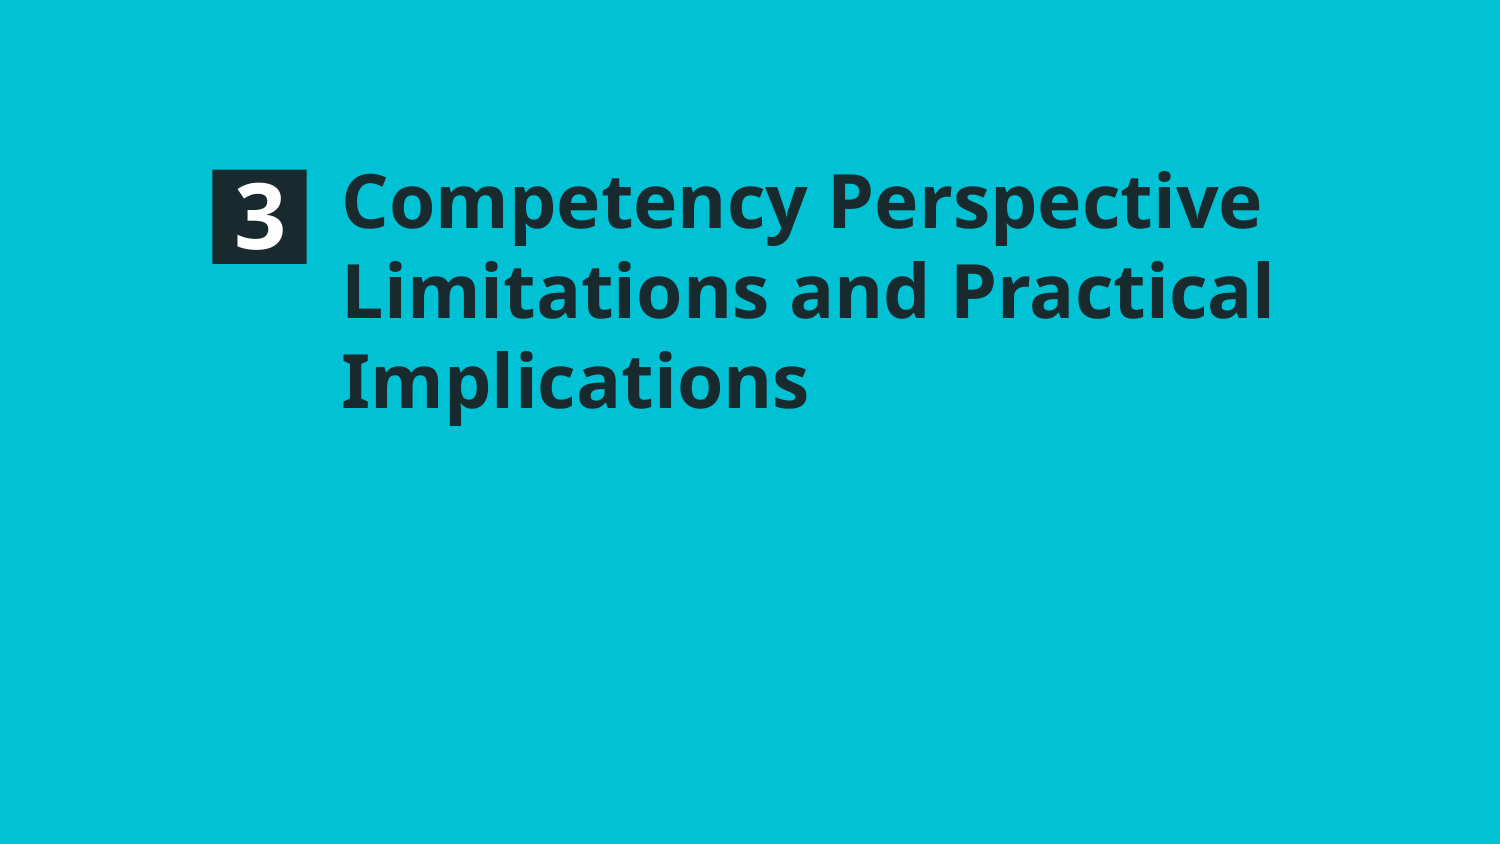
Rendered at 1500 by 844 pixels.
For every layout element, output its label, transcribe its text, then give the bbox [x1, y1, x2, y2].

text_box 3 [219, 150, 303, 275]
title Competency Perspective Limitations and Practical Implications [326, 138, 1500, 455]
